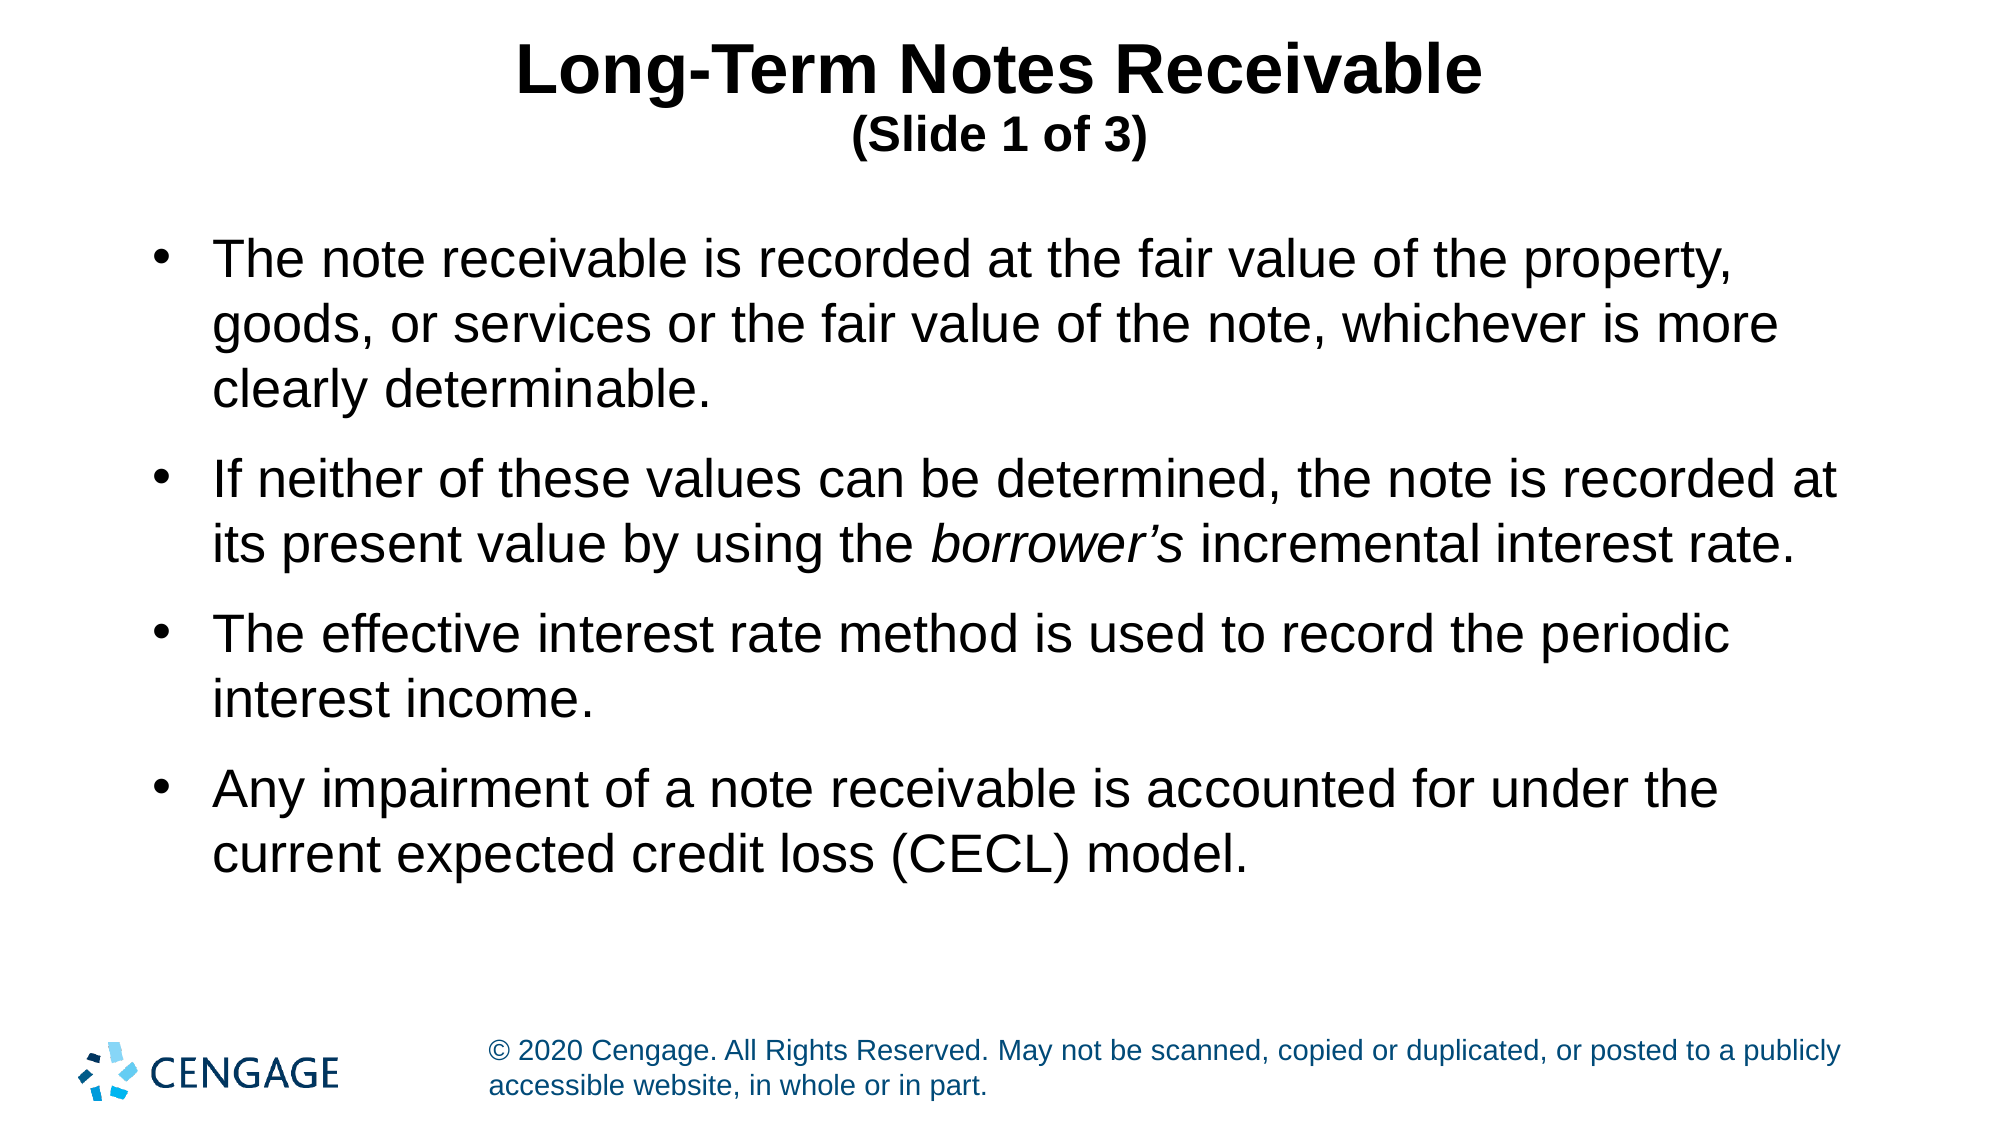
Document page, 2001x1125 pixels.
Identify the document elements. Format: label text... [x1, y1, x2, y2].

picture [78, 1042, 338, 1101]
list The note receivable is recorded at the fair value of the property, goods, or services or the fair value of the note, whichever is more clearly determinable. If neither of these values can be determined, the note is recorded at its present value by using the borrower’s incremental interest rate. The effective interest rate method is used to record the periodic interest income. Any impairment of a note receivable is accounted for under the current expected credit loss (CECL) model. [137, 216, 1878, 997]
title Long-Term Notes Receivable (Slide 1 of 3) [137, 22, 1863, 173]
